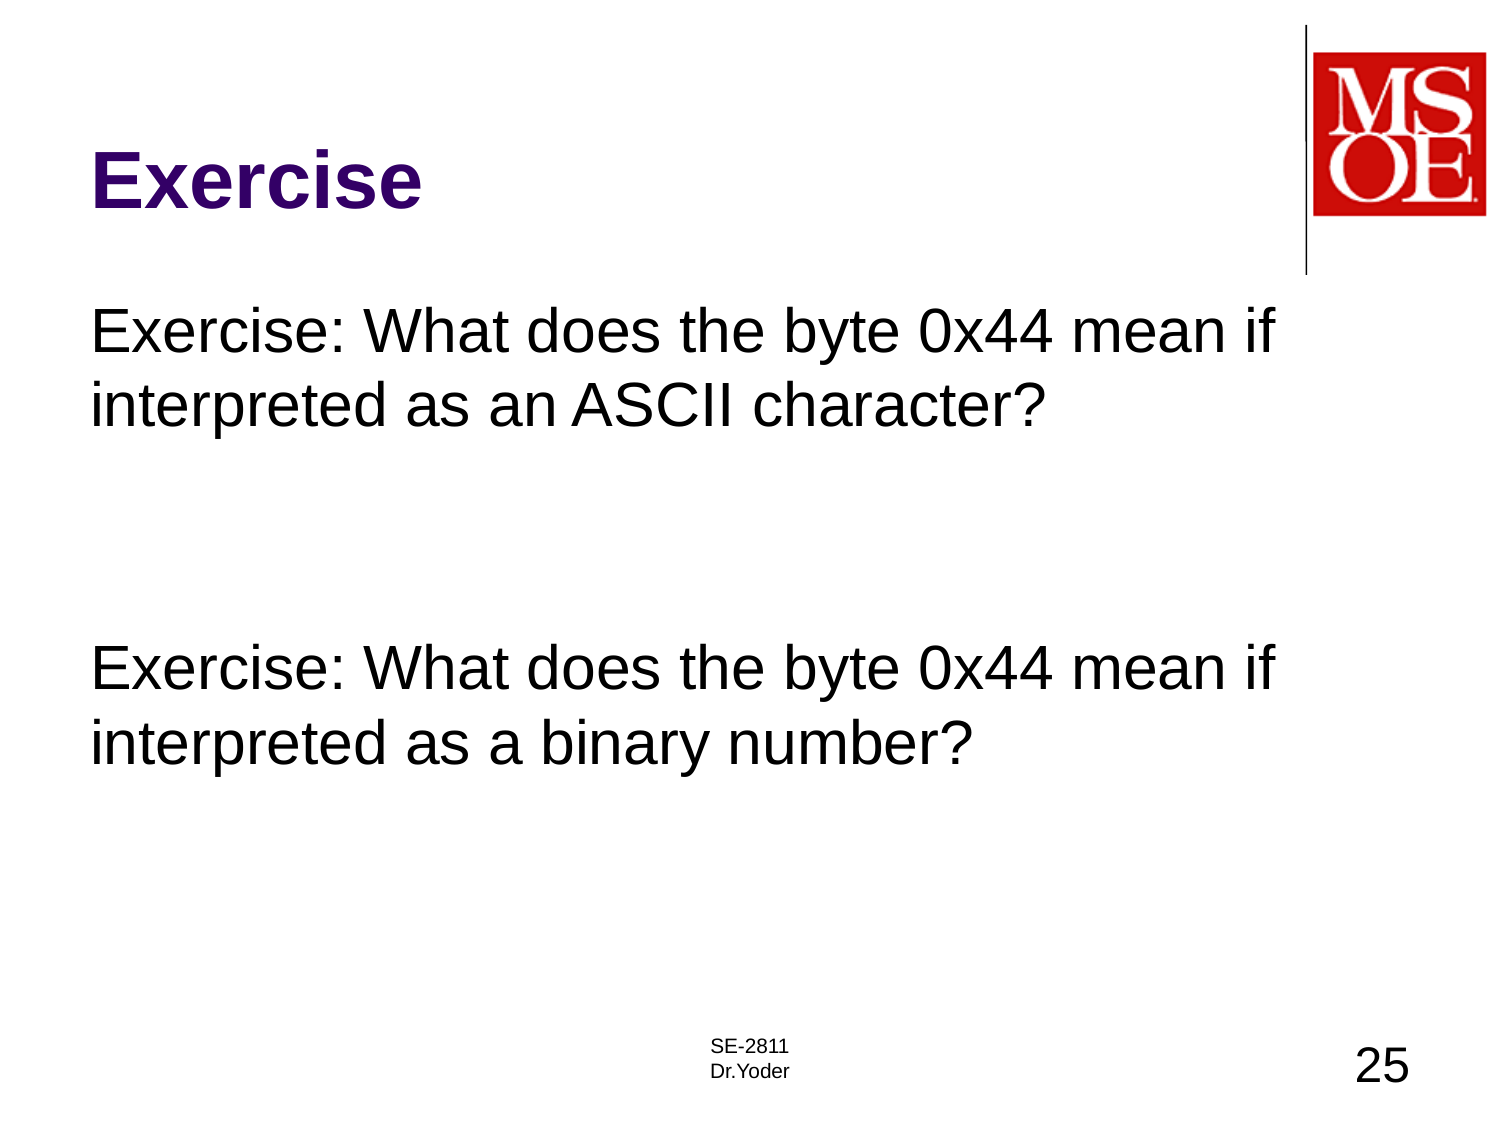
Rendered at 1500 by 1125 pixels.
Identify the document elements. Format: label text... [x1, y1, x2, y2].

title Exercise [74, 19, 1313, 233]
list Exercise: What does the byte 0x44 mean if interpreted as an ASCII character? Exercise: What does the byte 0x44 mean if interpreted as a binary number? [74, 281, 1426, 1006]
picture [1313, 37, 1488, 232]
footer SE-2811 Dr.Yoder [512, 1024, 988, 1101]
slide_number 25 [1074, 1024, 1426, 1101]
